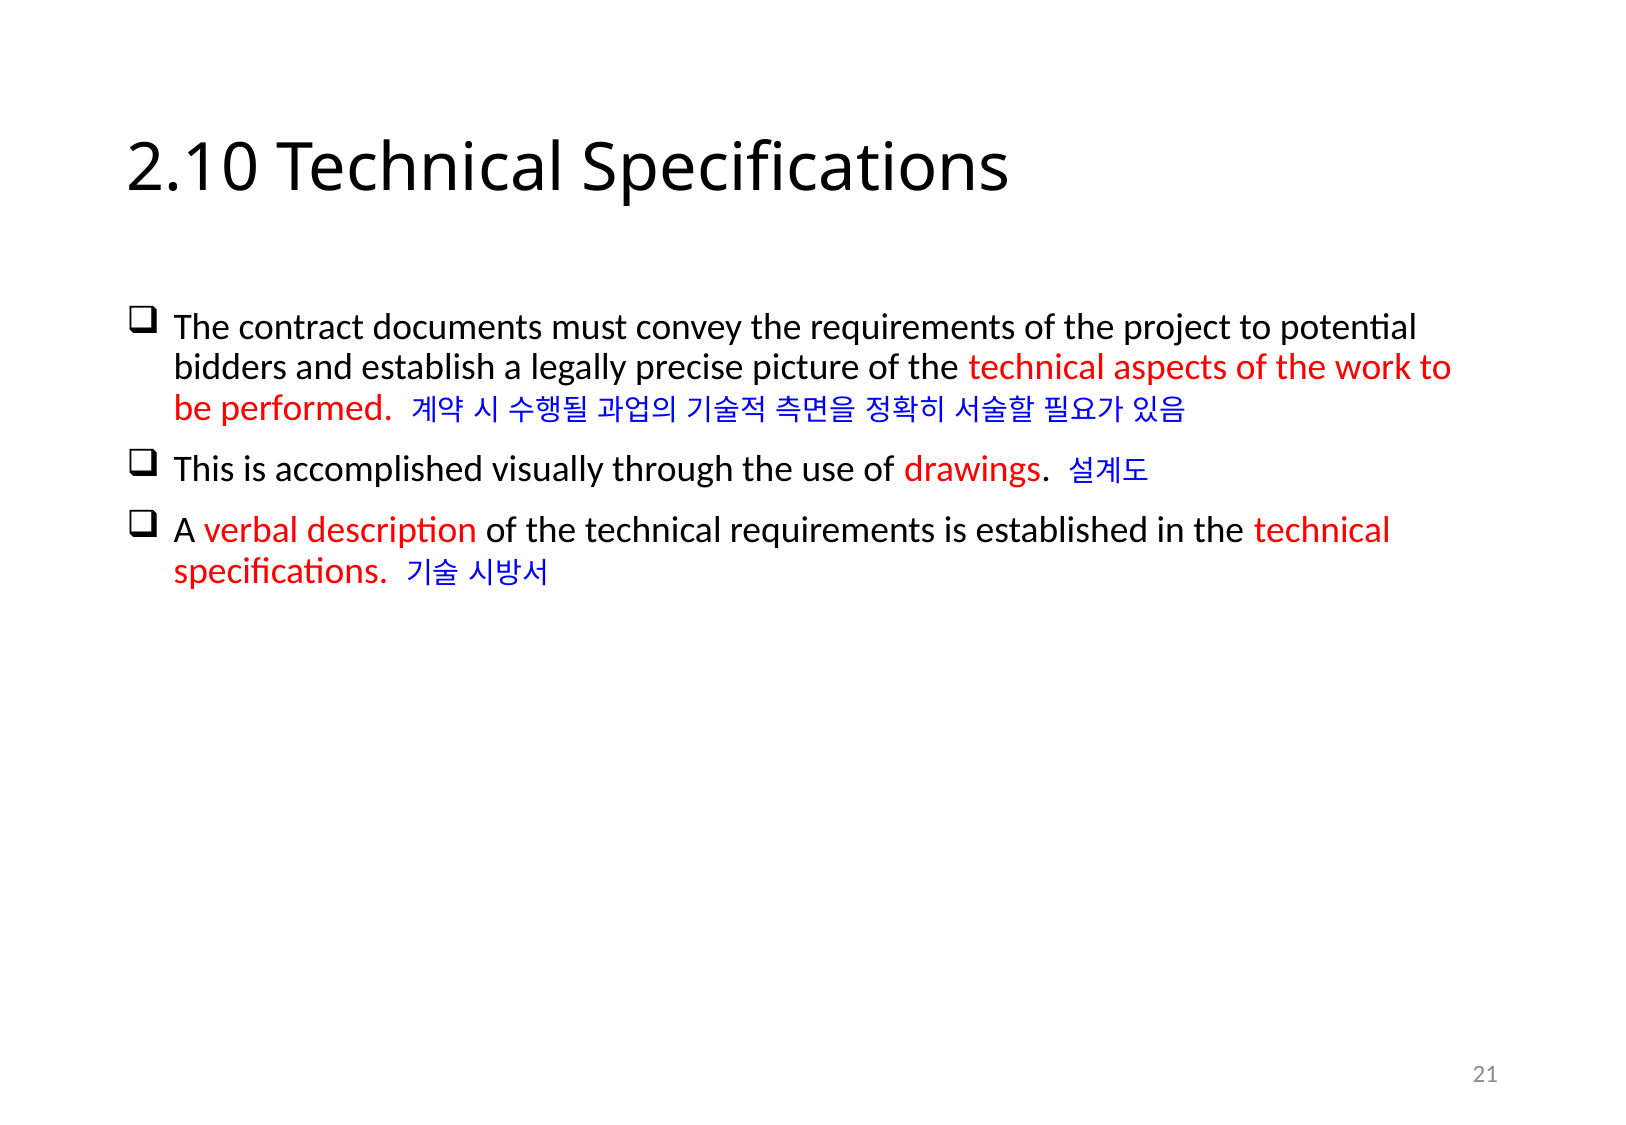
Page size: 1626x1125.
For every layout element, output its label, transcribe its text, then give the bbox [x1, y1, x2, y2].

slide_number 20 [1147, 1042, 1514, 1103]
list The contract documents must convey the requirements of the project to potential bidders and establish a legally precise picture of the technical aspects of the work to be performed. 계약 시 수행될 과업의 기술적 측면을 정확히 서술할 필요가 있음 This is accomplished visually through the use of drawings. 설계도 A verbal description of the technical requirements is established in the technical specifications. 기술 시방서 [111, 299, 1514, 953]
title 2.10 Technical Specifications [111, 59, 1514, 278]
